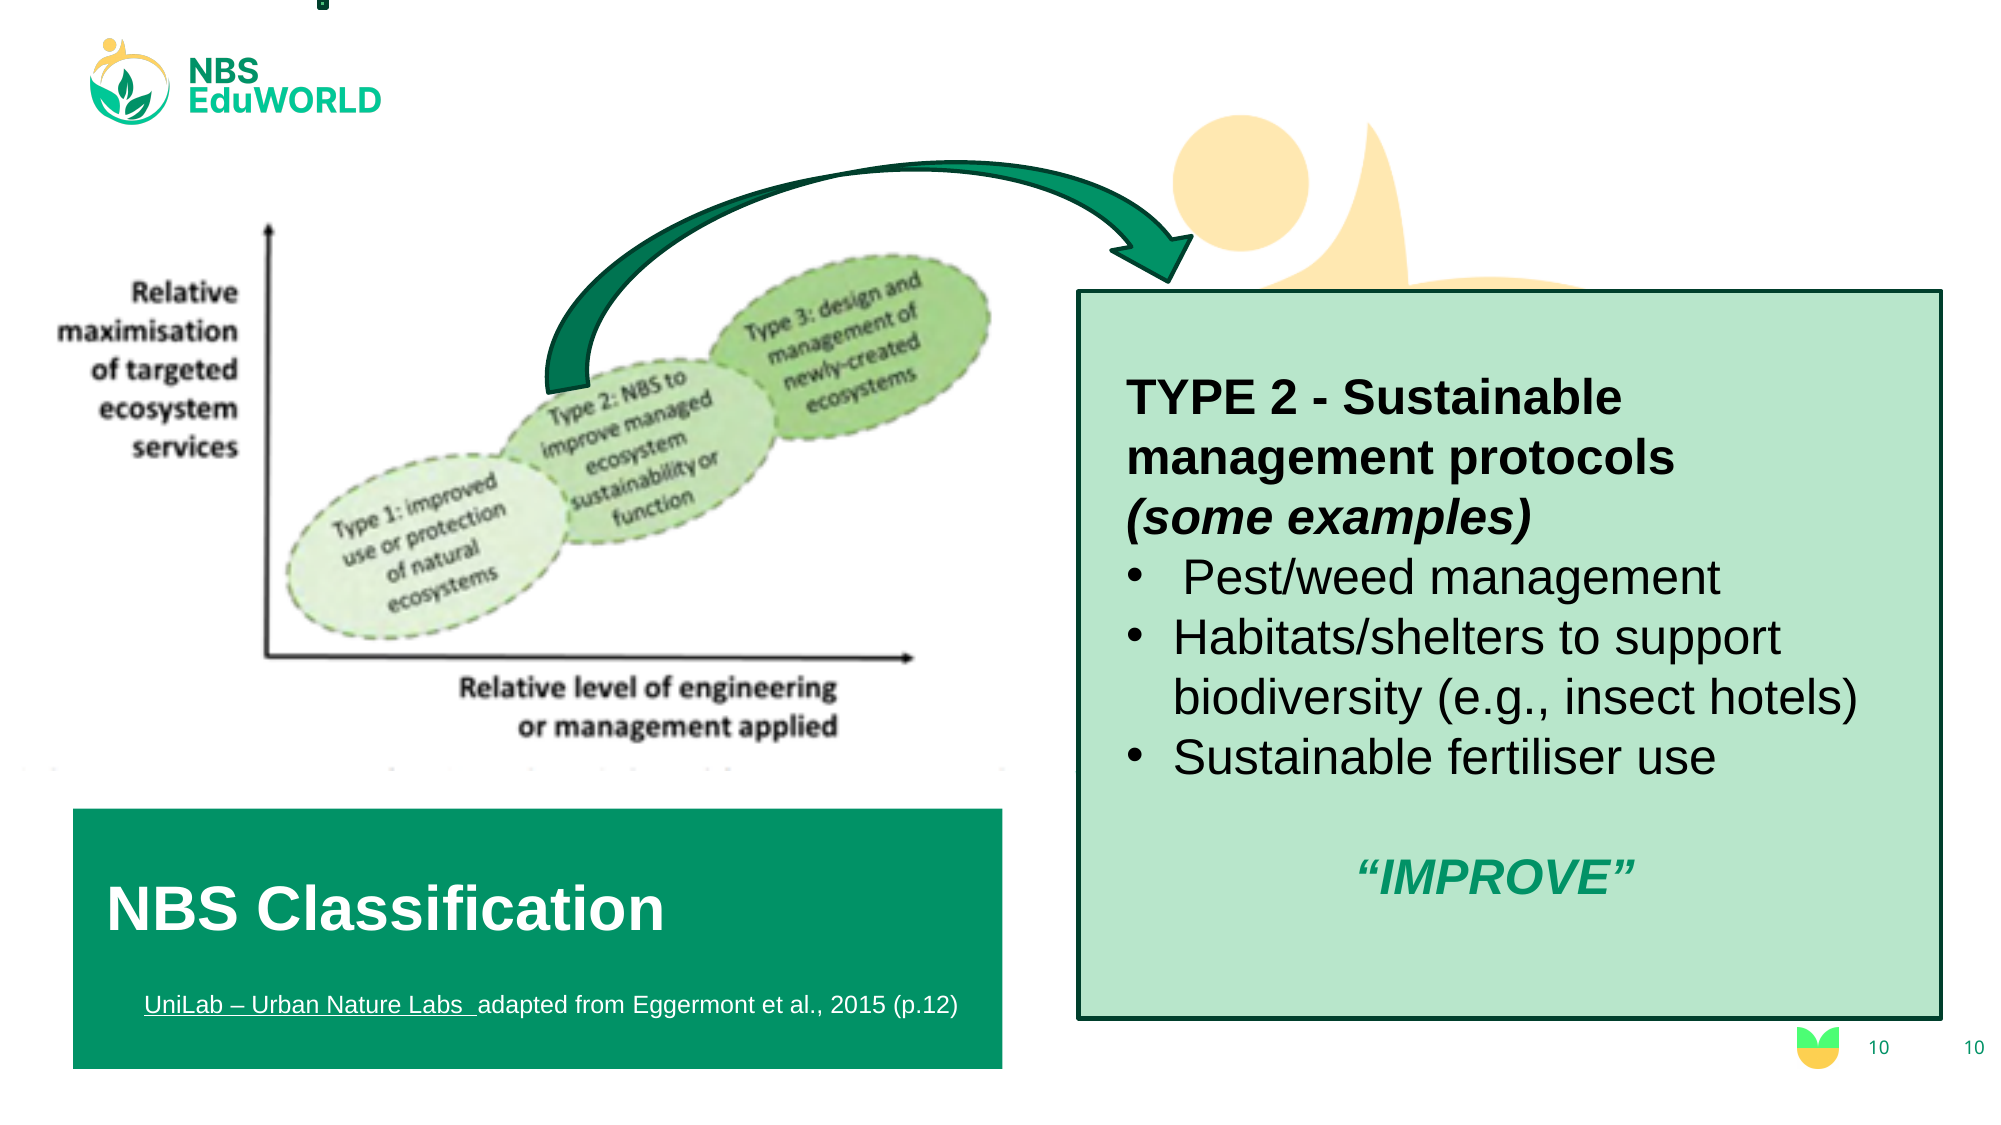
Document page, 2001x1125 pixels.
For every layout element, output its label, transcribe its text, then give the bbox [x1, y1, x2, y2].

text_box TYPE 2 - Sustainable management protocols (some examples) Pest/weed management Habitats/shelters to support biodiversity (e.g., insect hotels) Sustainable fertiliser use “IMPROVE” [1111, 357, 1879, 1012]
text_box [317, 0, 329, 10]
text_box [1076, 289, 1943, 1021]
picture [6, 214, 1076, 772]
picture [73, 22, 393, 141]
text_box [696, 160, 1194, 284]
slide_number 10 [1827, 1018, 2000, 1079]
picture [1797, 1027, 1827, 1069]
title NBS Classification [91, 837, 983, 939]
list UniLab – Urban Nature Labs adapted from Eggermont et al., 2015 (p.12) [91, 939, 983, 1053]
